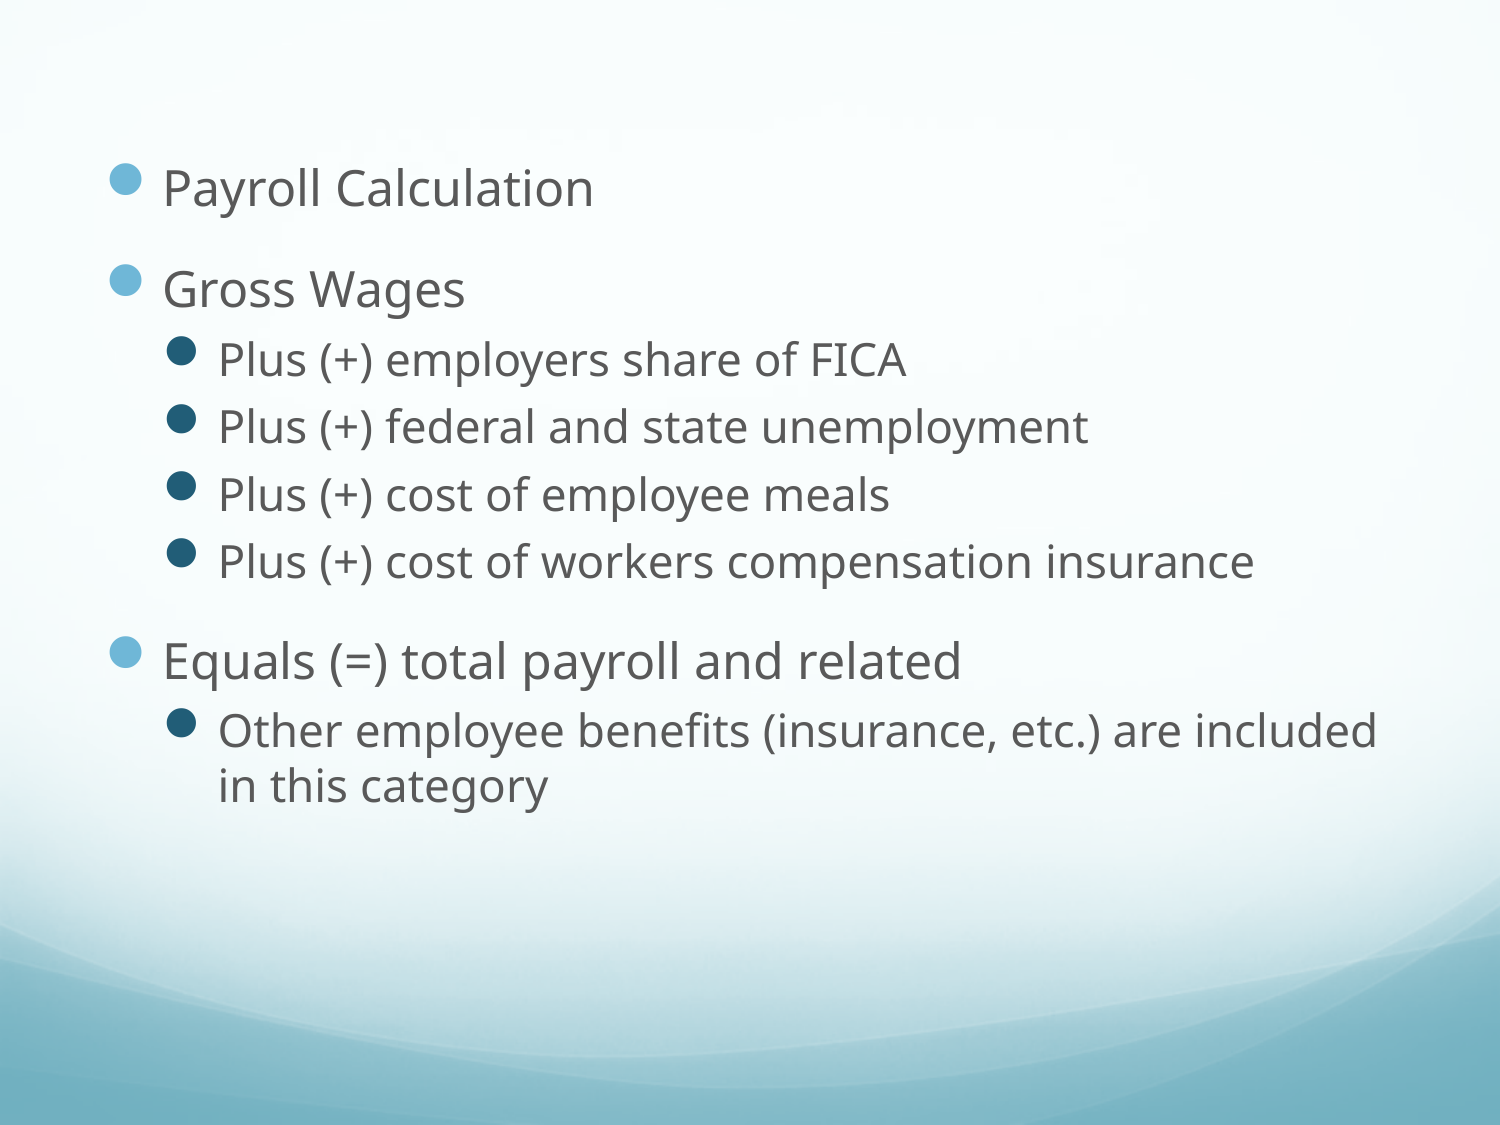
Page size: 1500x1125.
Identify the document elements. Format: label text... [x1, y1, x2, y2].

list Payroll Calculation Gross Wages Plus (+) employers share of FICA Plus (+) federal and state unemployment Plus (+) cost of employee meals Plus (+) cost of workers compensation insurance Equals (=) total payroll and related Other employee benefits (insurance, etc.) are included in this category [90, 148, 1410, 975]
